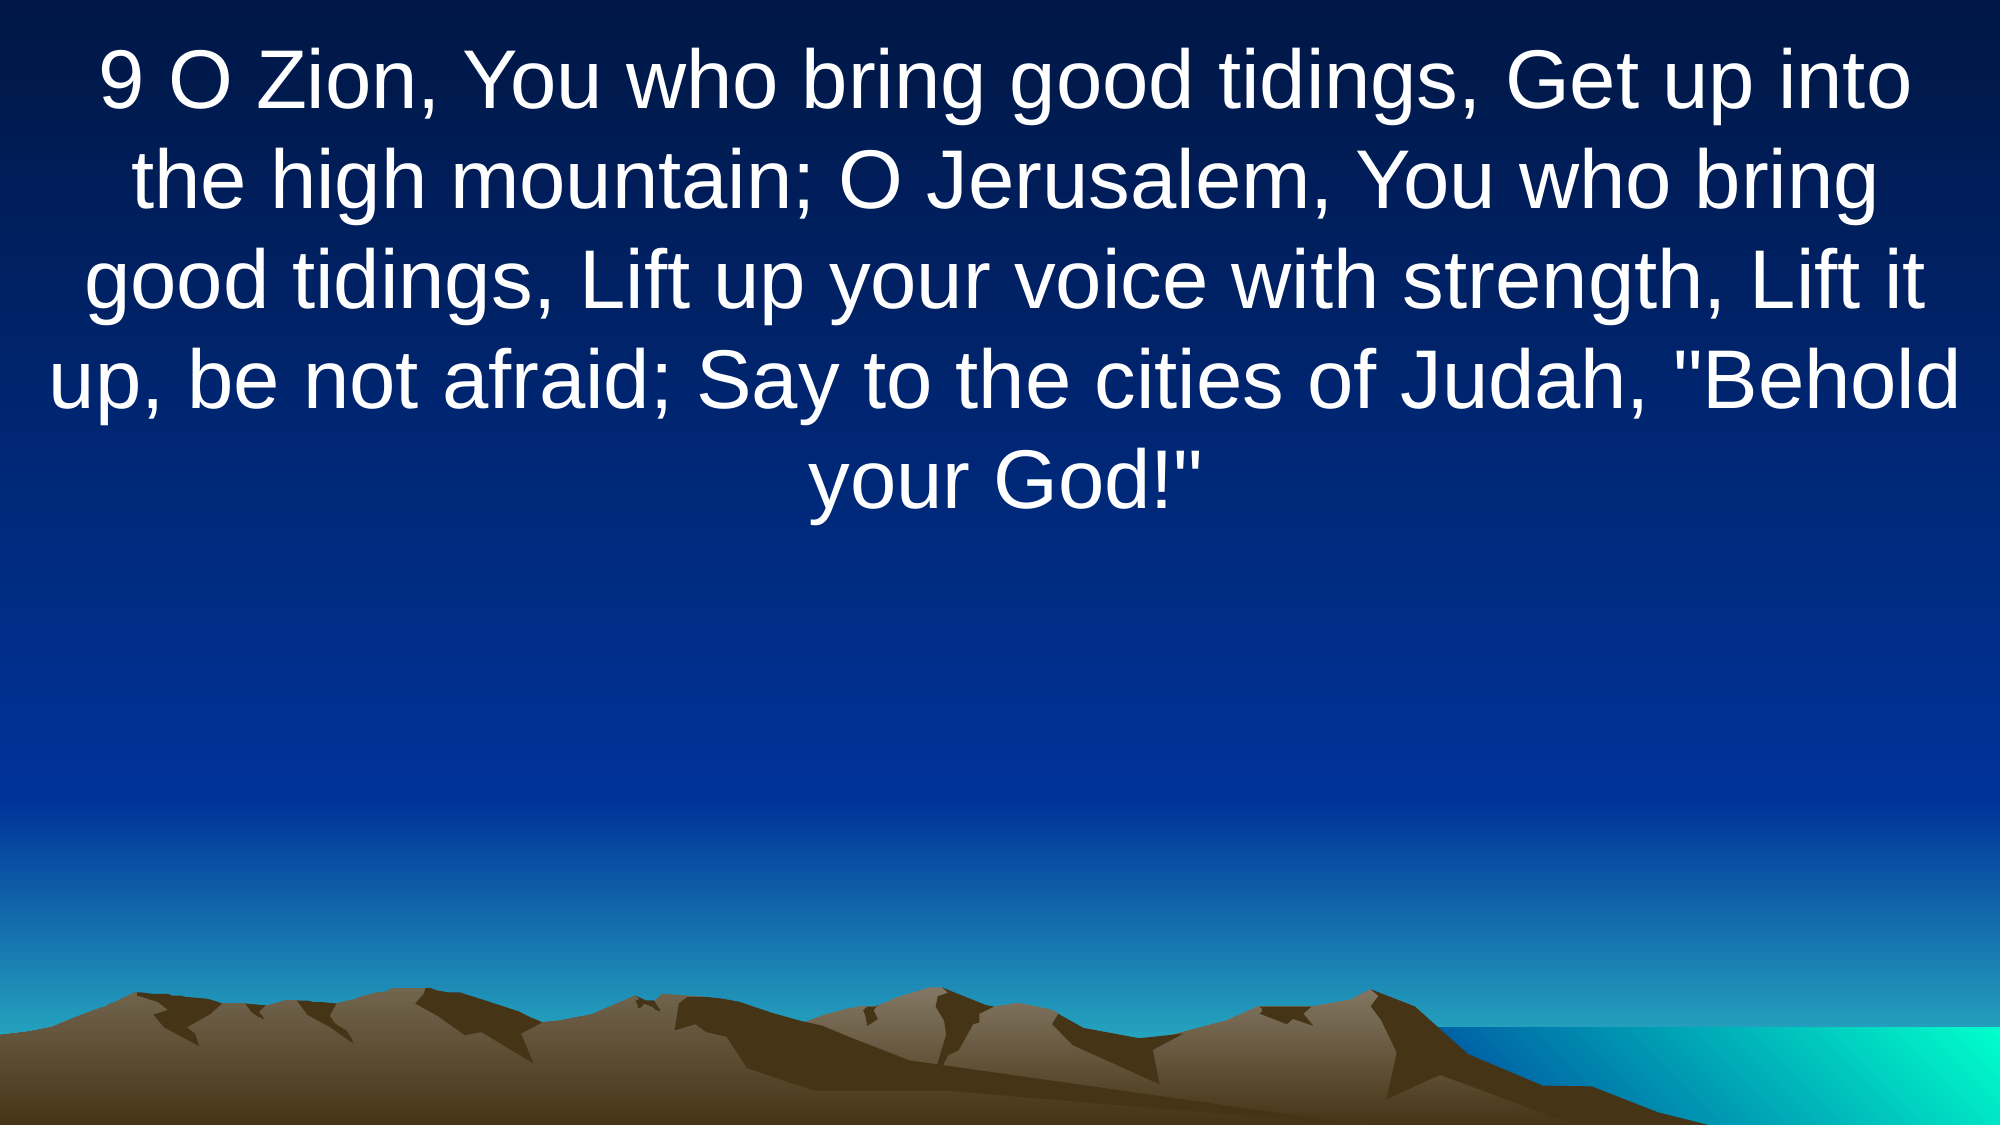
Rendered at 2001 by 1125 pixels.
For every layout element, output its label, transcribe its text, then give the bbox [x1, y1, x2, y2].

text_box 9 O Zion, You who bring good tidings, Get up into the high mountain; O Jerusalem, You who bring good tidings, Lift up your voice with strength, Lift it up, be not afraid; Say to the cities of Judah, "Behold your God!" [24, 17, 1988, 533]
